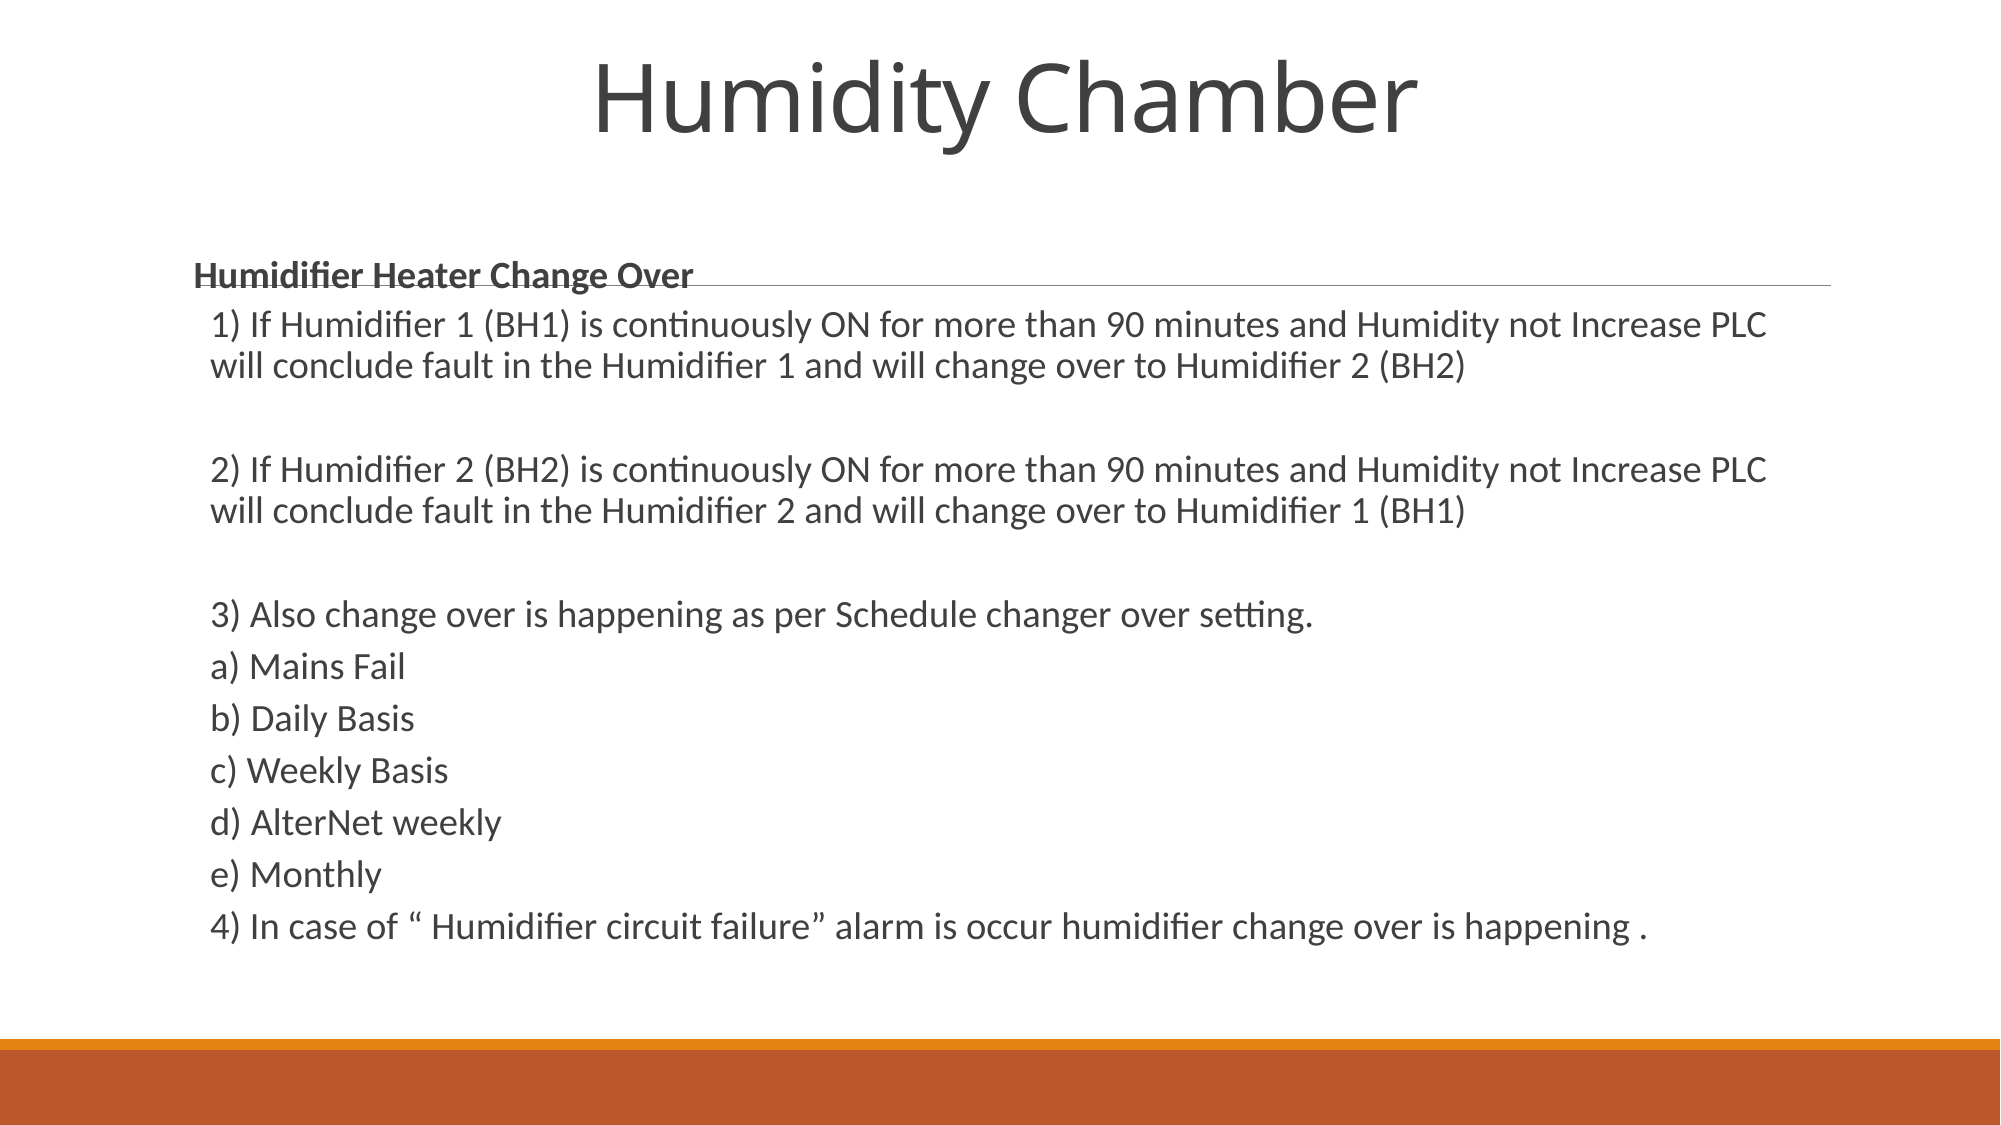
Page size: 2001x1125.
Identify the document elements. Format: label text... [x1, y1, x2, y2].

list Humidifier Heater Change Over 1) If Humidifier 1 (BH1) is continuously ON for more than 90 minutes and Humidity not Increase PLC will conclude fault in the Humidifier 1 and will change over to Humidifier 2 (BH2) 2) If Humidifier 2 (BH2) is continuously ON for more than 90 minutes and Humidity not Increase PLC will conclude fault in the Humidifier 2 and will change over to Humidifier 1 (BH1) 3) Also change over is happening as per Schedule changer over setting. a) Mains Fail b) Daily Basis c) Weekly Basis d) AlterNet weekly e) Monthly 4) In case of “ Humidifier circuit failure” alarm is occur humidifier change over is happening . [180, 248, 1830, 963]
title Humidity Chamber [180, 47, 1830, 160]
